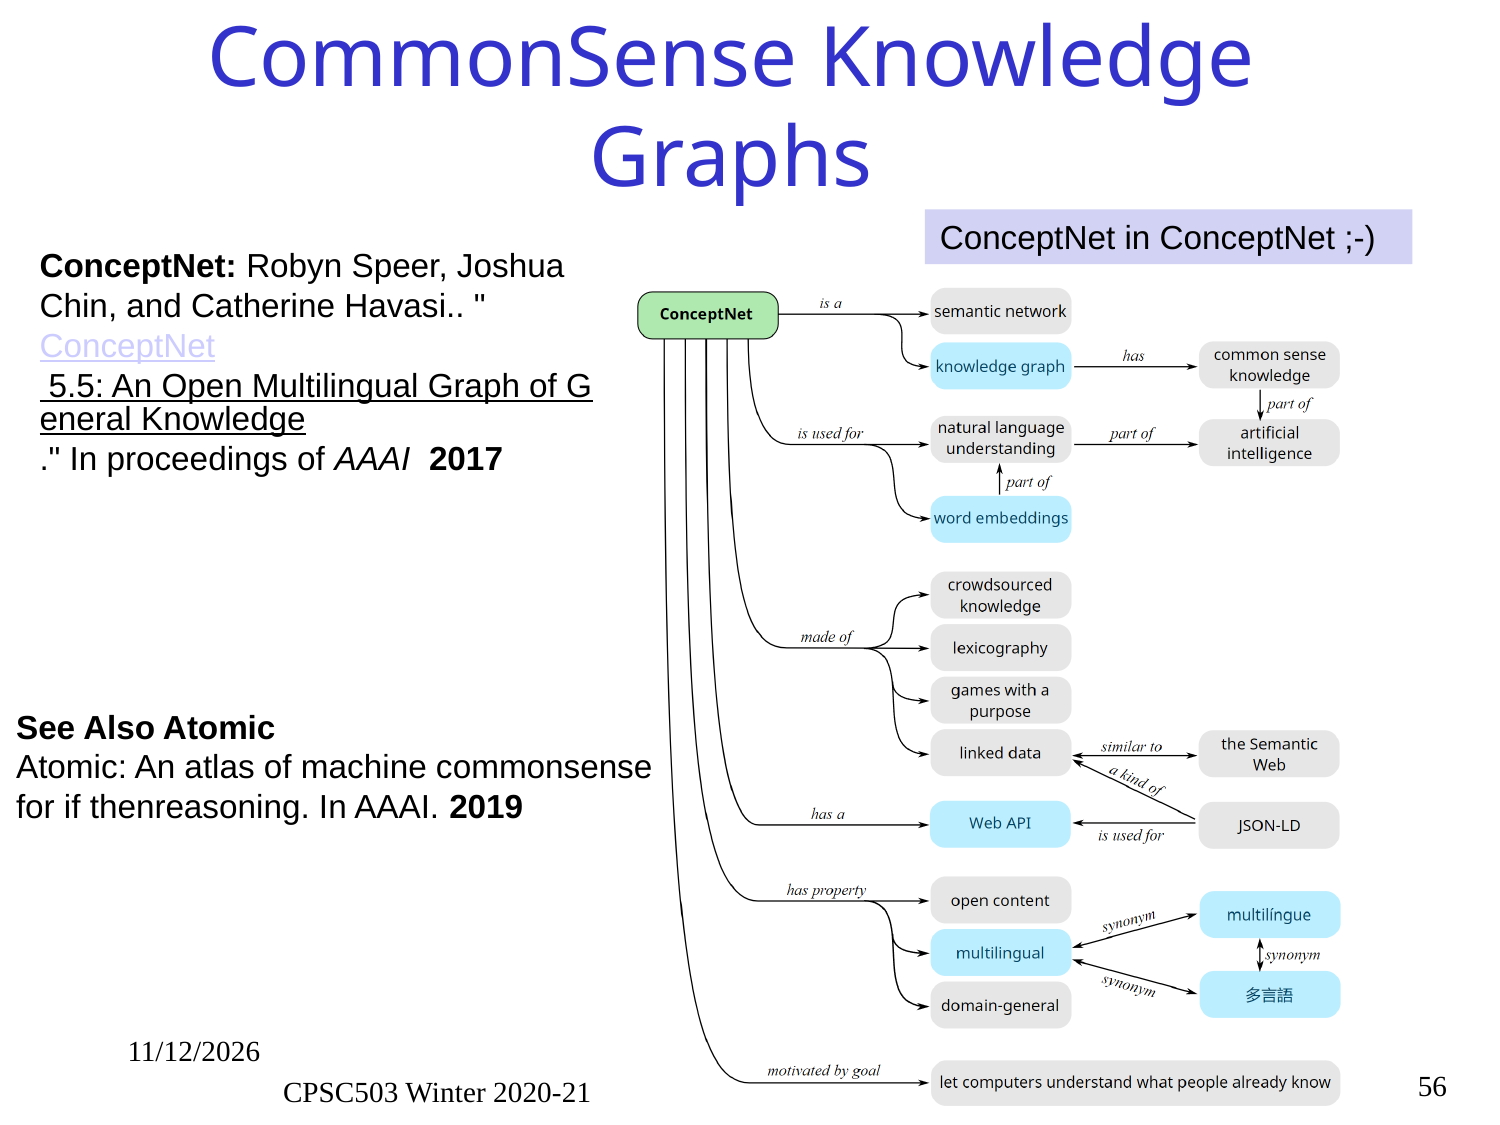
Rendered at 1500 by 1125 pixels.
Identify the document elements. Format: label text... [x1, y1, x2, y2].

picture [630, 284, 1413, 1113]
title CommonSense Knowledge Graphs [62, 9, 1401, 198]
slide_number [112, 1024, 426, 1101]
text_box See Also Atomic Atomic: An atlas of machine commonsense for if thenreasoning. In AAAI. 2019 [1, 698, 625, 833]
text_box ConceptNet in ConceptNet ;-) [924, 209, 1413, 265]
text_box ConceptNet: Robyn Speer, Joshua Chin, and Catherine Havasi.. "ConceptNet 5.5: An Open Multilingual Graph of General Knowledge." In proceedings of AAAI 2017 [24, 237, 625, 452]
footer CPSC503 Winter 2020-21 [199, 1065, 676, 1125]
slide_number 56 [1149, 1059, 1463, 1125]
